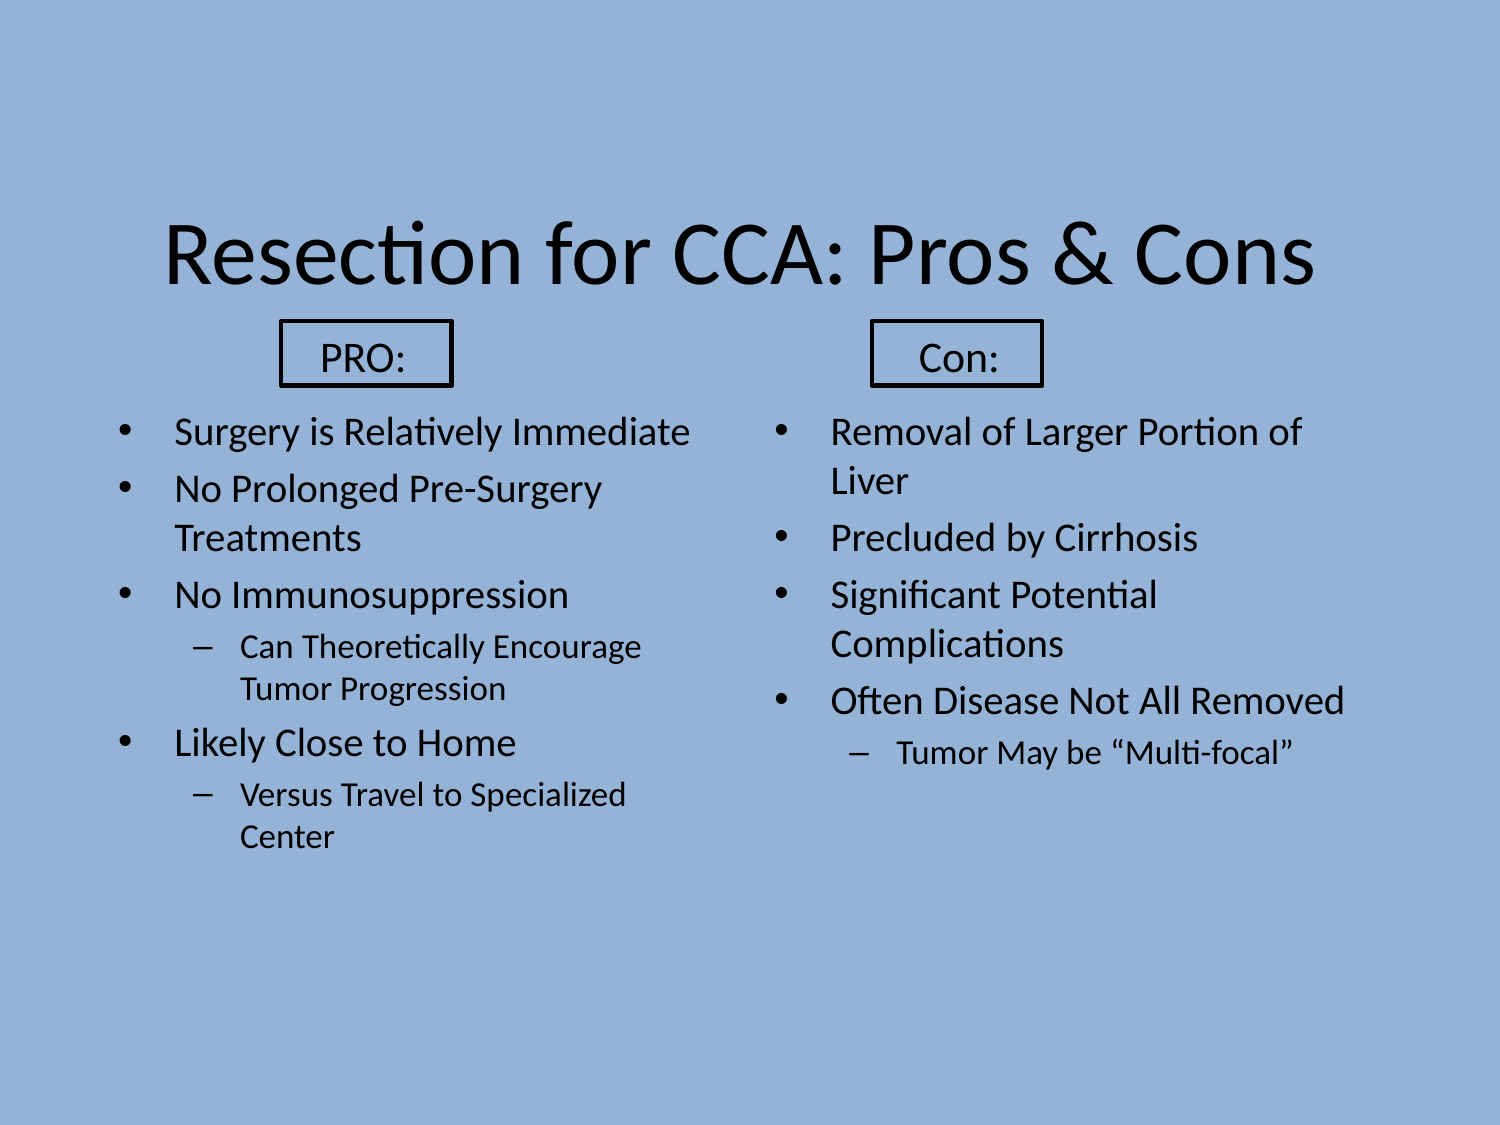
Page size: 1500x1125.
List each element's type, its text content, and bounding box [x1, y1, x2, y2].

text_box [279, 319, 454, 388]
text_box [870, 319, 1044, 388]
text_box Con: [904, 321, 1078, 389]
title Resection for CCA: Pros & Cons [93, 166, 1388, 330]
text_box PRO: [305, 321, 485, 389]
list Removal of Larger Portion of Liver Precluded by Cirrhosis Significant Potential Complications Often Disease Not All Removed Tumor May be “Multi-focal” [759, 397, 1397, 782]
list Surgery is Relatively Immediate No Prolonged Pre-Surgery Treatments No Immunosuppression Can Theoretically Encourage Tumor Progression Likely Close to Home Versus Travel to Specialized Center [103, 397, 741, 864]
